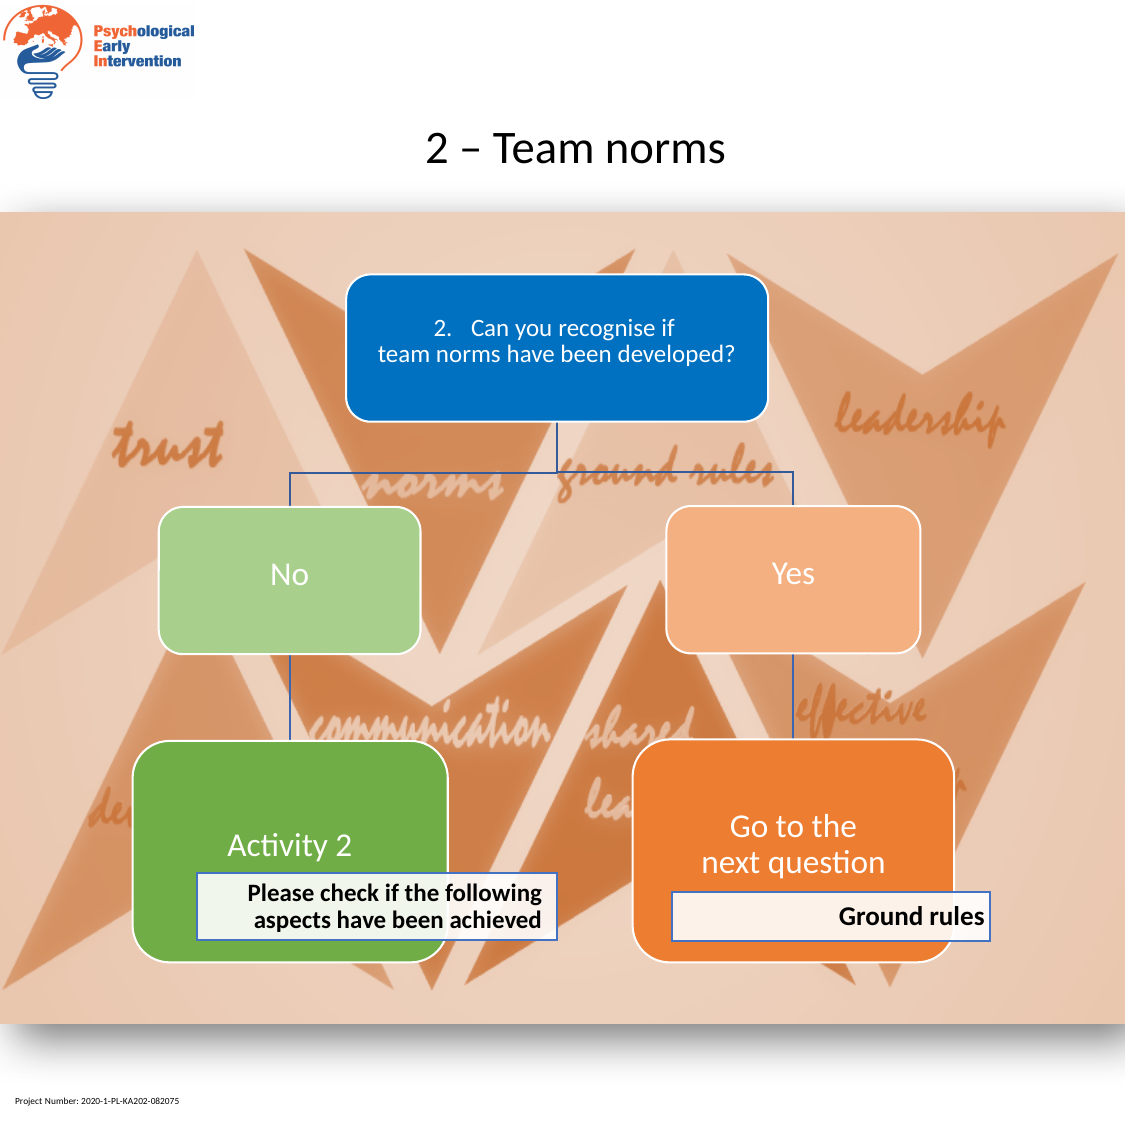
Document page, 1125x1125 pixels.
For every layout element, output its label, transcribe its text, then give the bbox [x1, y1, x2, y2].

title 2 – Team norms [90, 115, 1061, 211]
picture [1, 3, 197, 99]
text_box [132, 274, 991, 963]
picture [0, 212, 1125, 1024]
